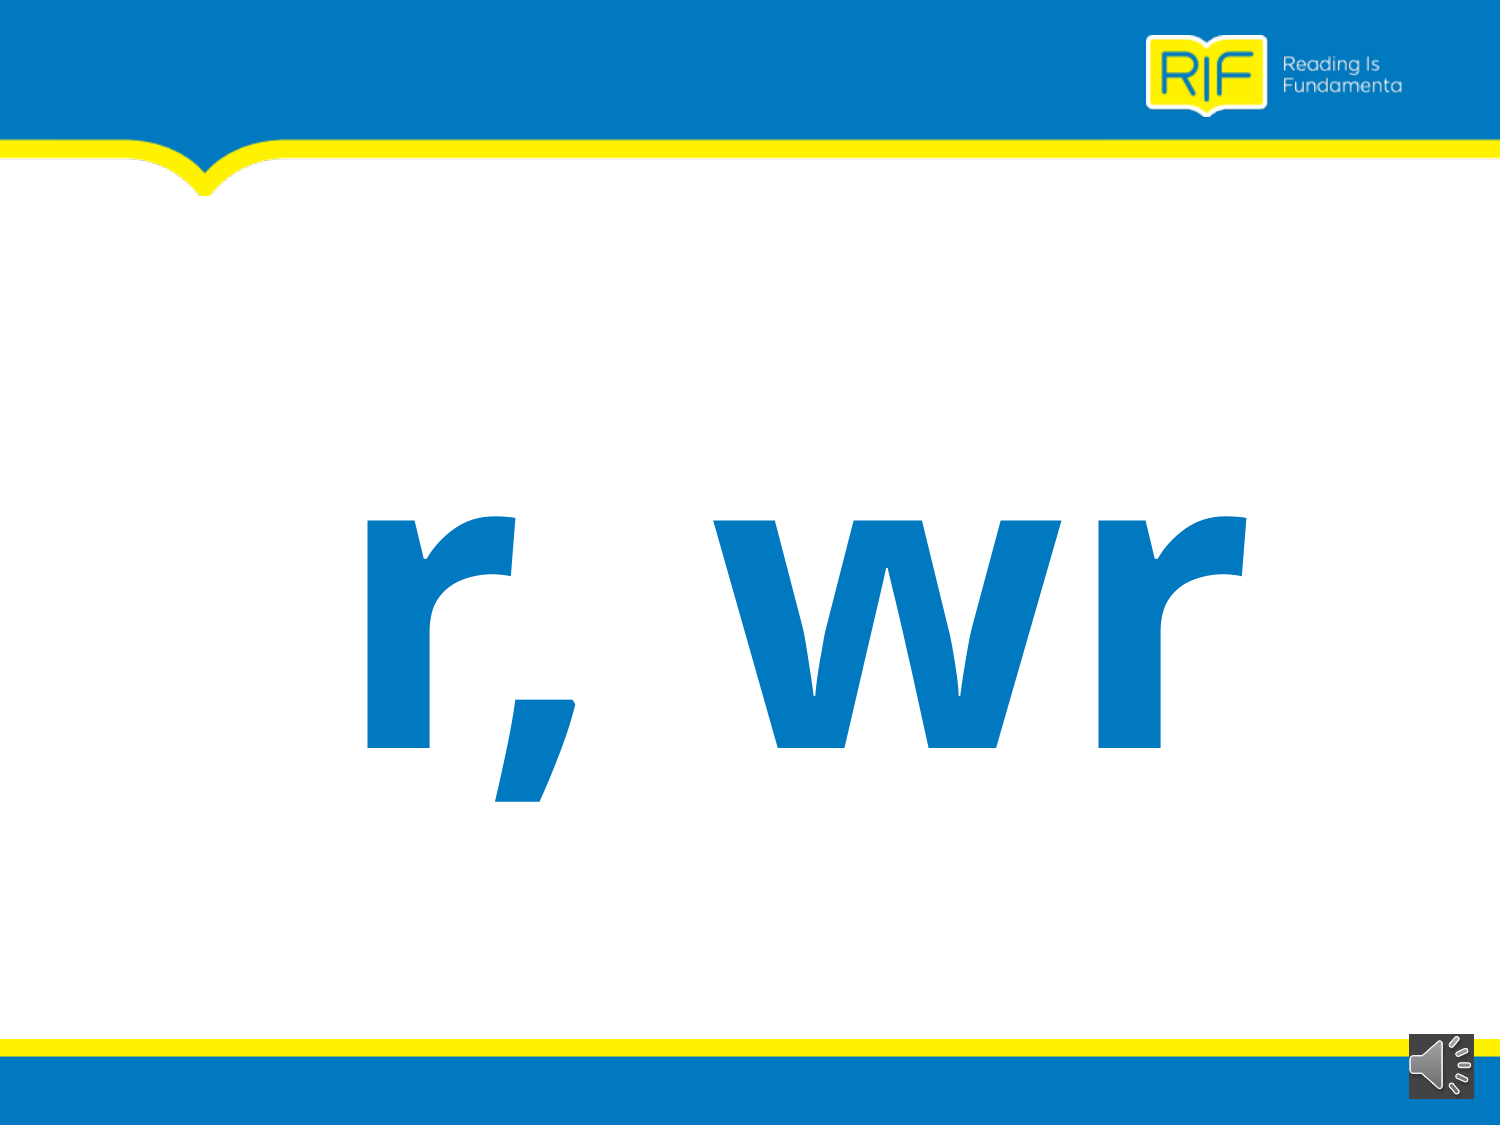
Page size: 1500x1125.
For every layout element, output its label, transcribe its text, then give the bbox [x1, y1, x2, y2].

picture [1408, 1033, 1476, 1101]
text_box r, wr [120, 184, 1471, 979]
